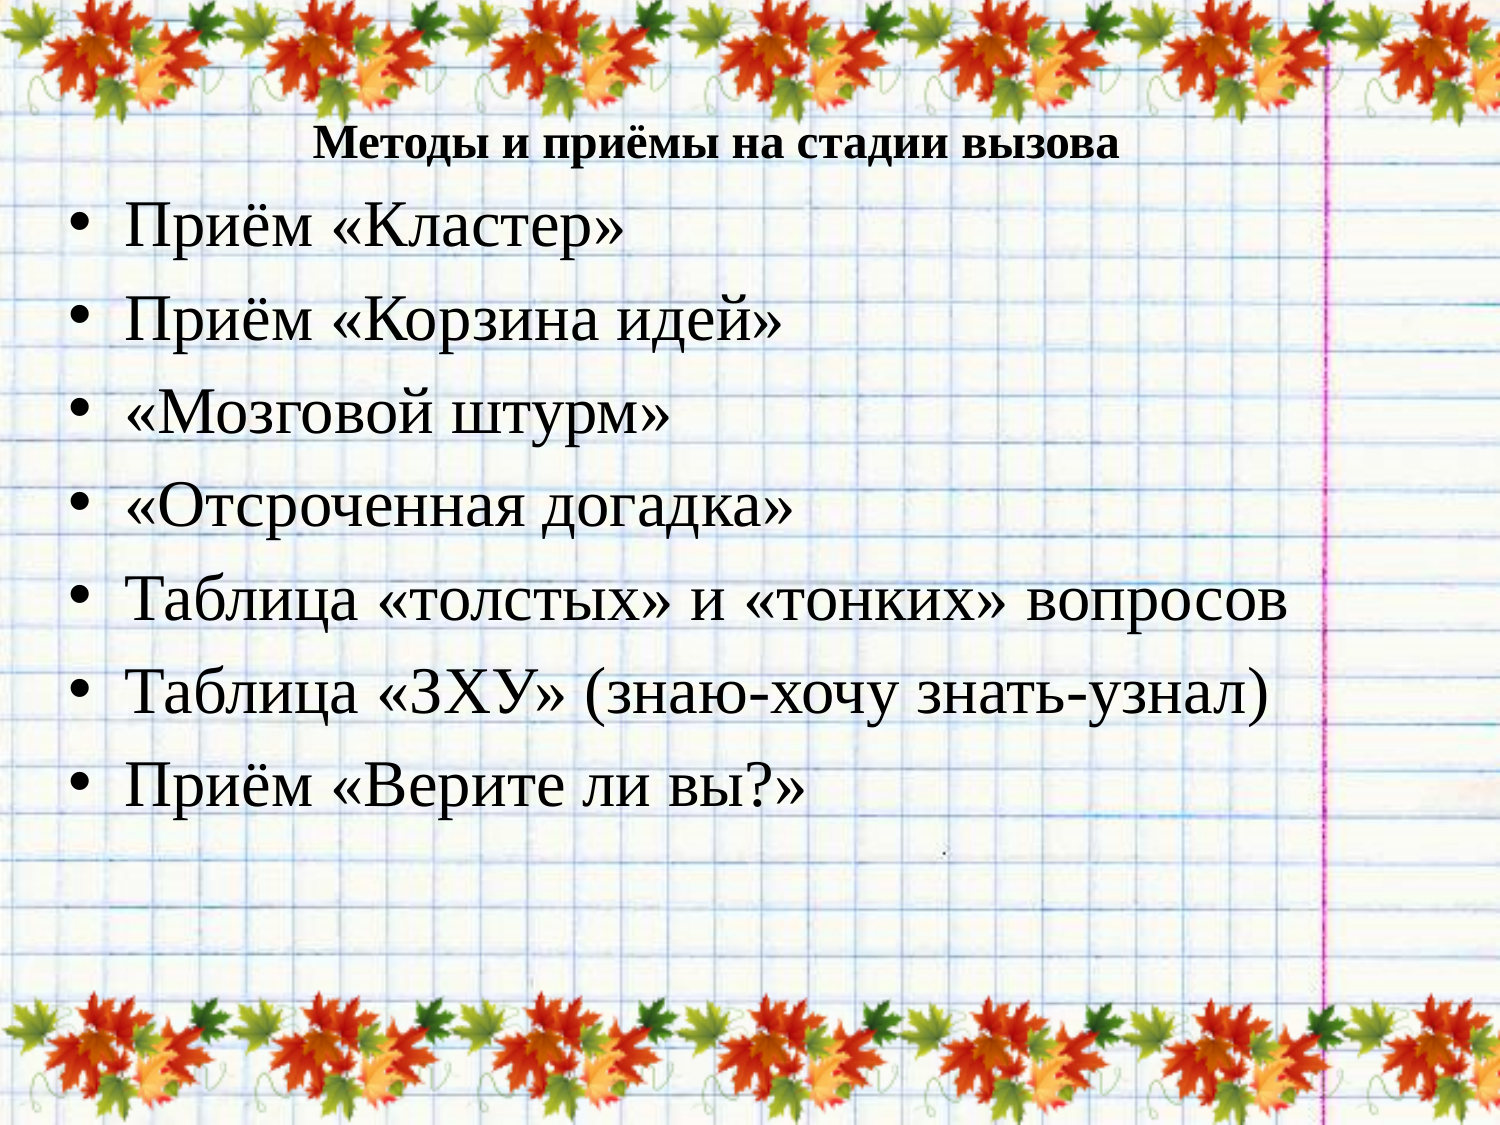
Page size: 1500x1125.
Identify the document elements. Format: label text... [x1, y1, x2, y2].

title Методы и приёмы на стадии вызова [41, 101, 1392, 242]
picture [0, 0, 1500, 1125]
list Приём «Кластер» Приём «Корзина идей» «Мозговой штурм» «Отсроченная догадка» Таблица «толстых» и «тонких» вопросов Таблица «ЗХУ» (знаю-хочу знать-узнал) Приём «Верите ли вы?» [53, 242, 1329, 916]
